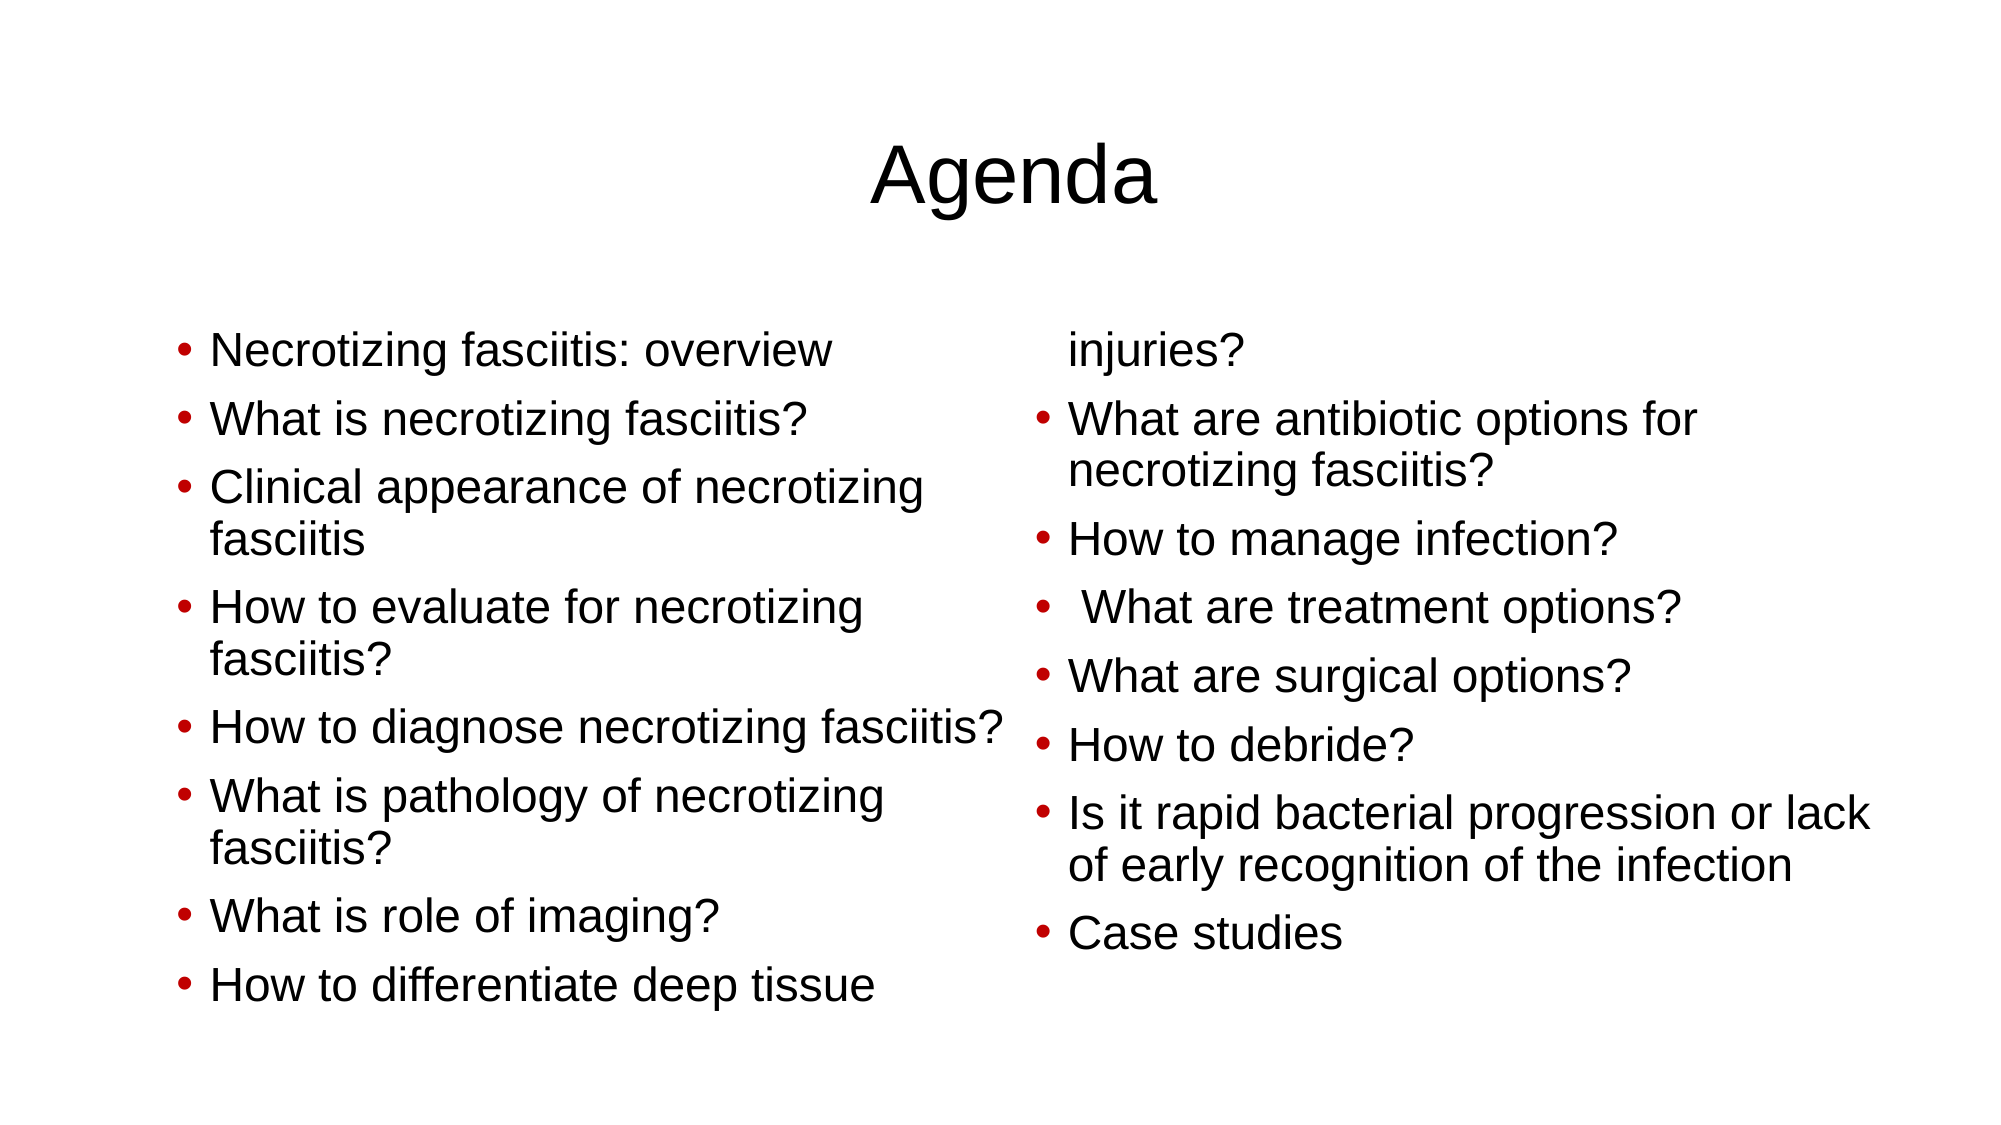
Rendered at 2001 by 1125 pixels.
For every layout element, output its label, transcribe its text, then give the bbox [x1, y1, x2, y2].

text_box Necrotizing fasciitis: overview What is necrotizing fasciitis? Clinical appearance of necrotizing fasciitis How to evaluate for necrotizing fasciitis? How to diagnose necrotizing fasciitis? What is pathology of necrotizing fasciitis? What is role of imaging? How to differentiate deep tissue injuries? What are antibiotic options for necrotizing fasciitis? How to manage infection? What are treatment options? What are surgical options? How to debride? Is it rapid bacterial progression or lack of early recognition of the infection Case studies [161, 318, 1909, 1032]
title Agenda [83, 67, 1945, 285]
